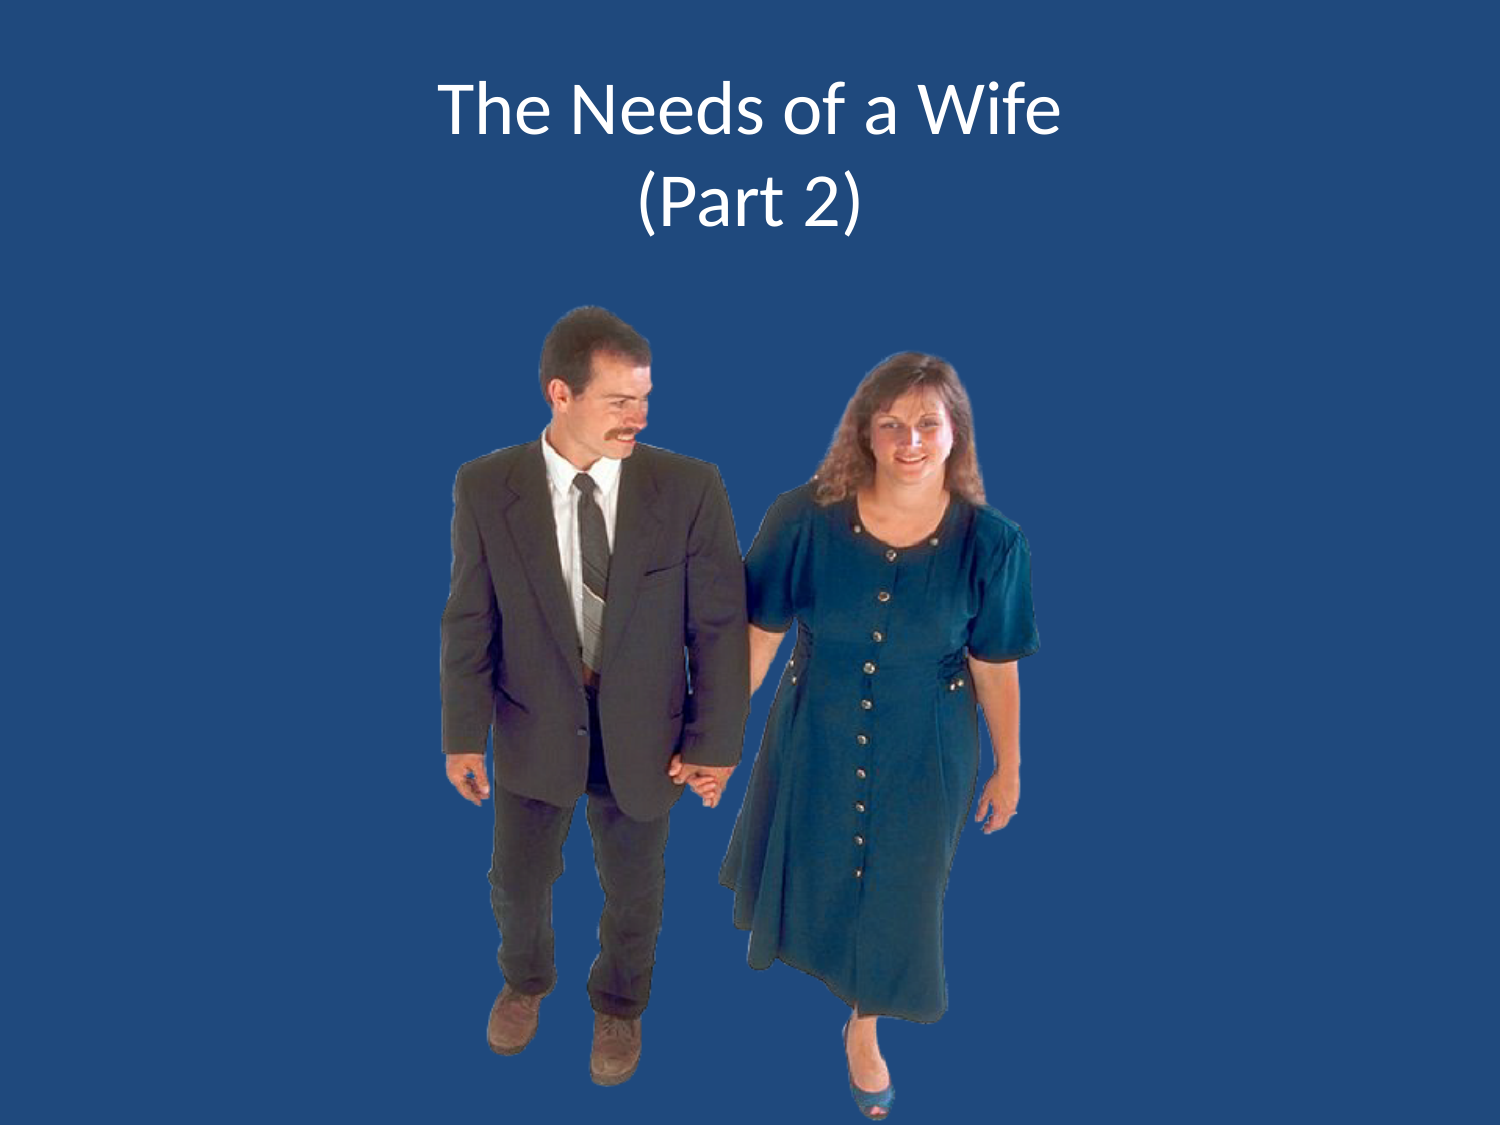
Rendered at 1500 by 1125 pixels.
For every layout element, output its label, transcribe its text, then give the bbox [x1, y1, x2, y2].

picture [437, 299, 1044, 1125]
title The Needs of a Wife (Part 2) [112, 50, 1388, 250]
